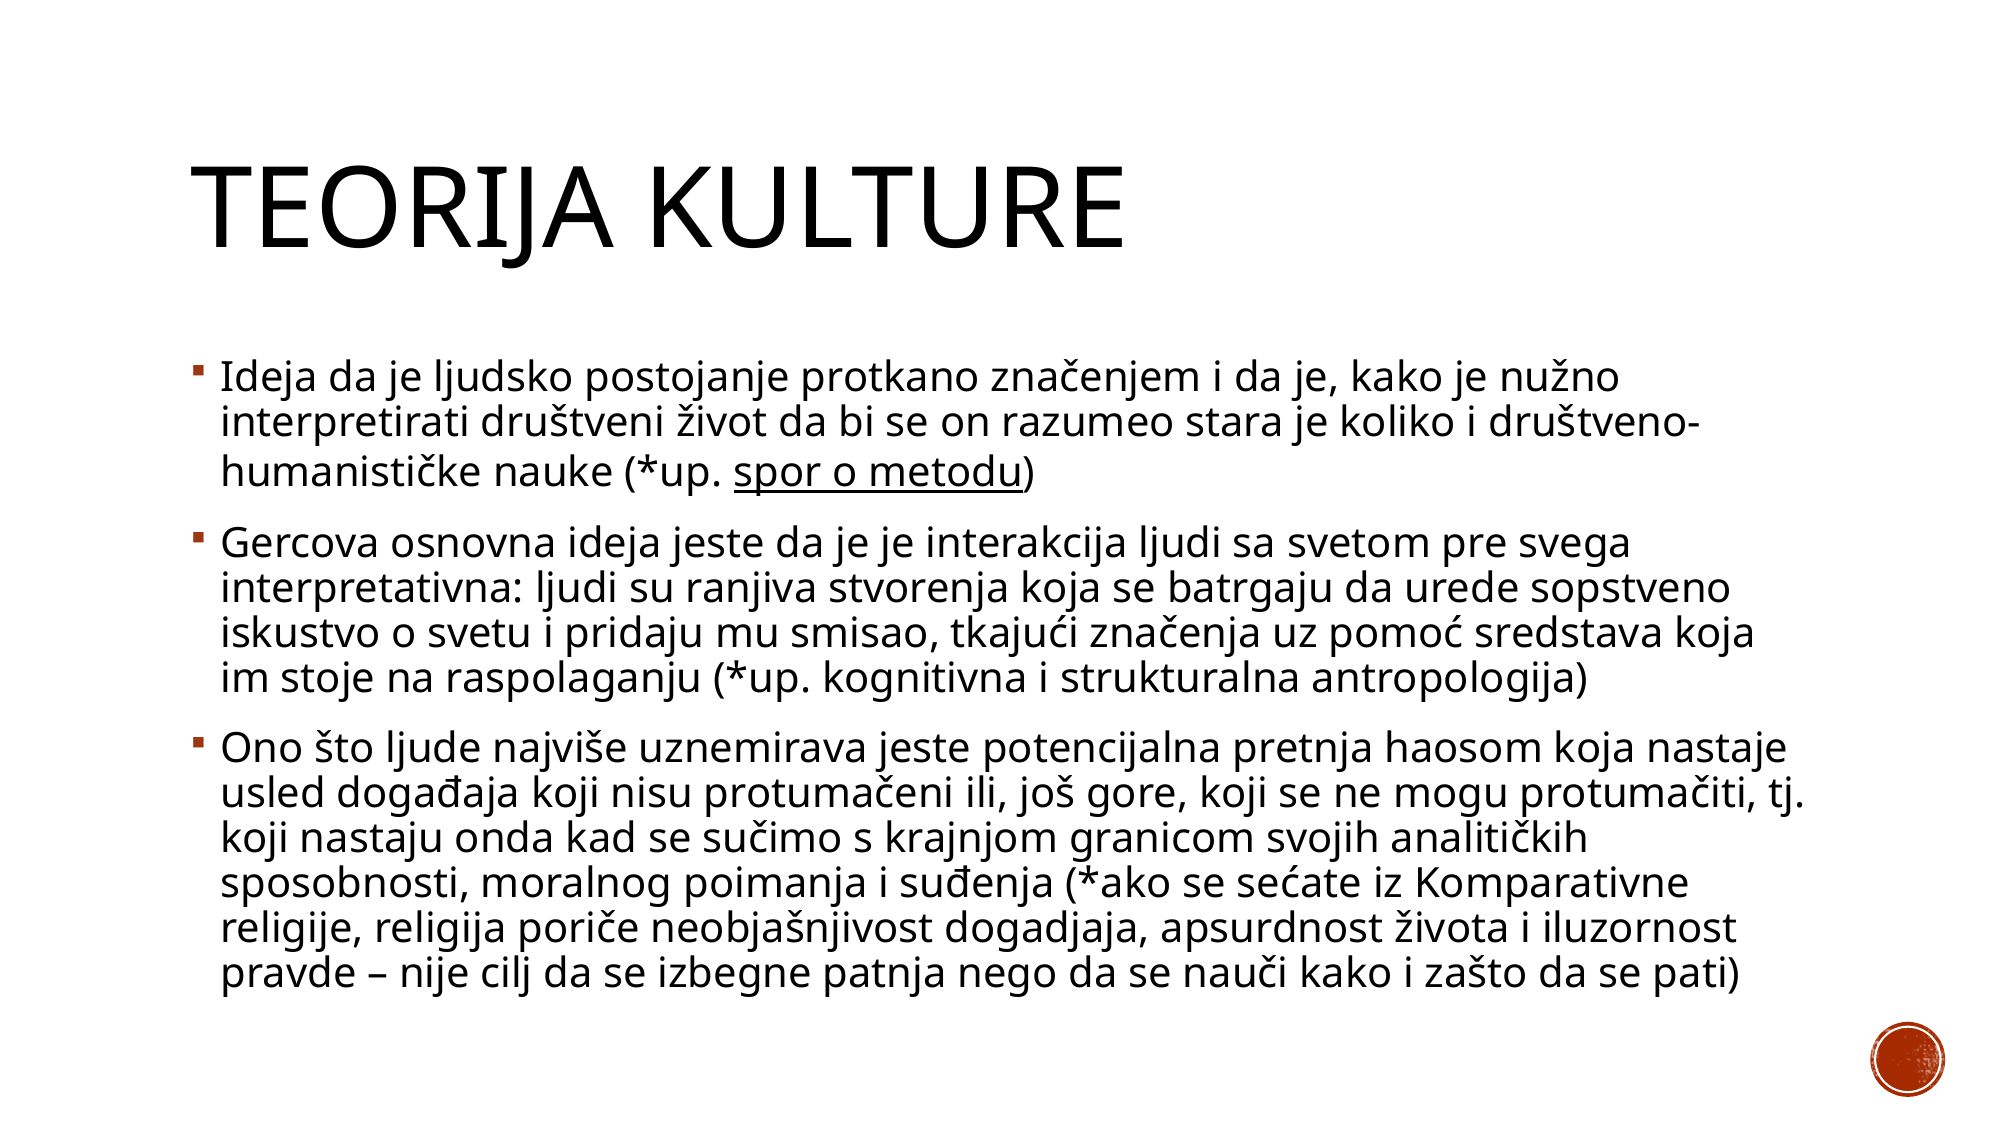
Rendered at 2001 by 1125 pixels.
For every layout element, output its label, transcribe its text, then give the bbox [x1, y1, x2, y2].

list Ideja da je ljudsko postojanje protkano značenjem i da je, kako je nužno interpretirati društveni život da bi se on razumeo stara je koliko i društveno-humanističke nauke (*up. spor o metodu) Gercova osnovna ideja jeste da je je interakcija ljudi sa svetom pre svega interpretativna: ljudi su ranjiva stvorenja koja se batrgaju da urede sopstveno iskustvo o svetu i pridaju mu smisao, tkajući značenja uz pomoć sredstava koja im stoje na raspolaganju (*up. kognitivna i strukturalna antropologija) Ono što ljude najviše uznemirava jeste potencijalna pretnja haosom koja nastaje usled događaja koji nisu protumačeni ili, još gore, koji se ne mogu protumačiti, tj. koji nastaju onda kad se sučimo s krajnjom granicom svojih analitičkih sposobnosti, moralnog poimanja i suđenja (*ako se sećate iz Komparativne religije, religija poriče neobjašnjivost dogadjaja, apsurdnost života i iluzornost pravde – nije cilj da se izbegne patnja nego da se nauči kako i zašto da se pati) [175, 348, 1826, 1013]
title Teorija kulture [175, 79, 1826, 344]
